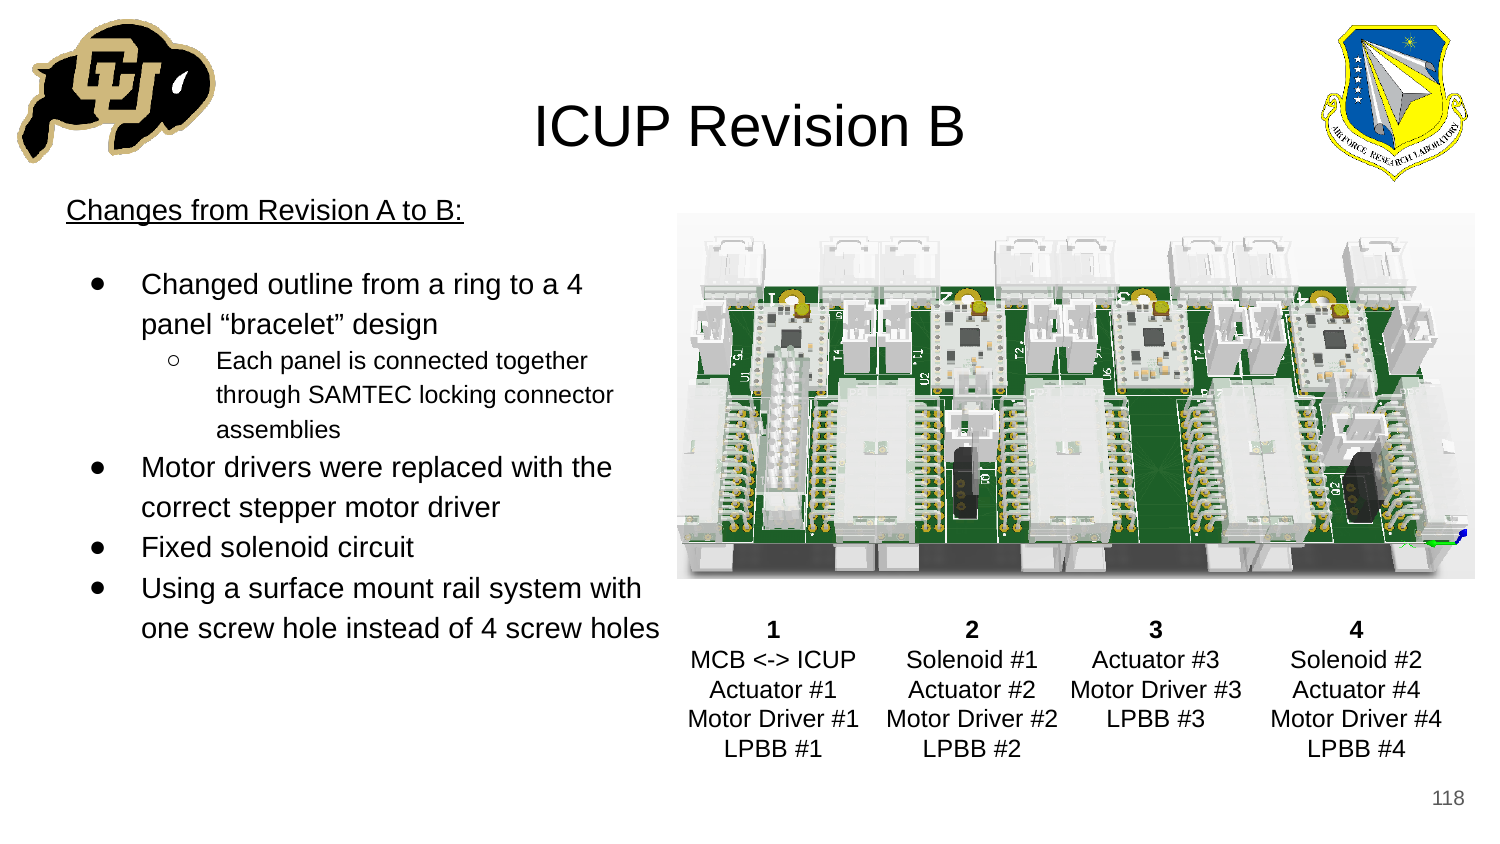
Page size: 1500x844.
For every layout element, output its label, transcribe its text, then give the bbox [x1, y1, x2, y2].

title ICUP Revision B [220, 72, 1303, 167]
slide_number 118 [1389, 785, 1480, 830]
picture [15, 17, 216, 166]
text_box 3 Actuator #3 Motor Driver #3 LPBB #3 [1033, 598, 1233, 785]
picture [677, 213, 1476, 579]
text_box 1 MCB <-> ICUP Actuator #1 Motor Driver #1 LPBB #1 [650, 598, 897, 785]
picture [1308, 17, 1481, 190]
text_box 4 Solenoid #2 Actuator #4 Motor Driver #4 LPBB #4 [1233, 598, 1480, 785]
text_box 2 Solenoid #1 Actuator #2 Motor Driver #2 LPBB #2 [849, 598, 1033, 765]
list Changes from Revision A to B: Changed outline from a ring to a 4 panel “bracelet” design Each panel is connected together through SAMTEC locking connector assemblies Motor drivers were replaced with the correct stepper motor driver Fixed solenoid circuit Using a surface mount rail system with one screw hole instead of 4 screw holes [51, 171, 678, 765]
